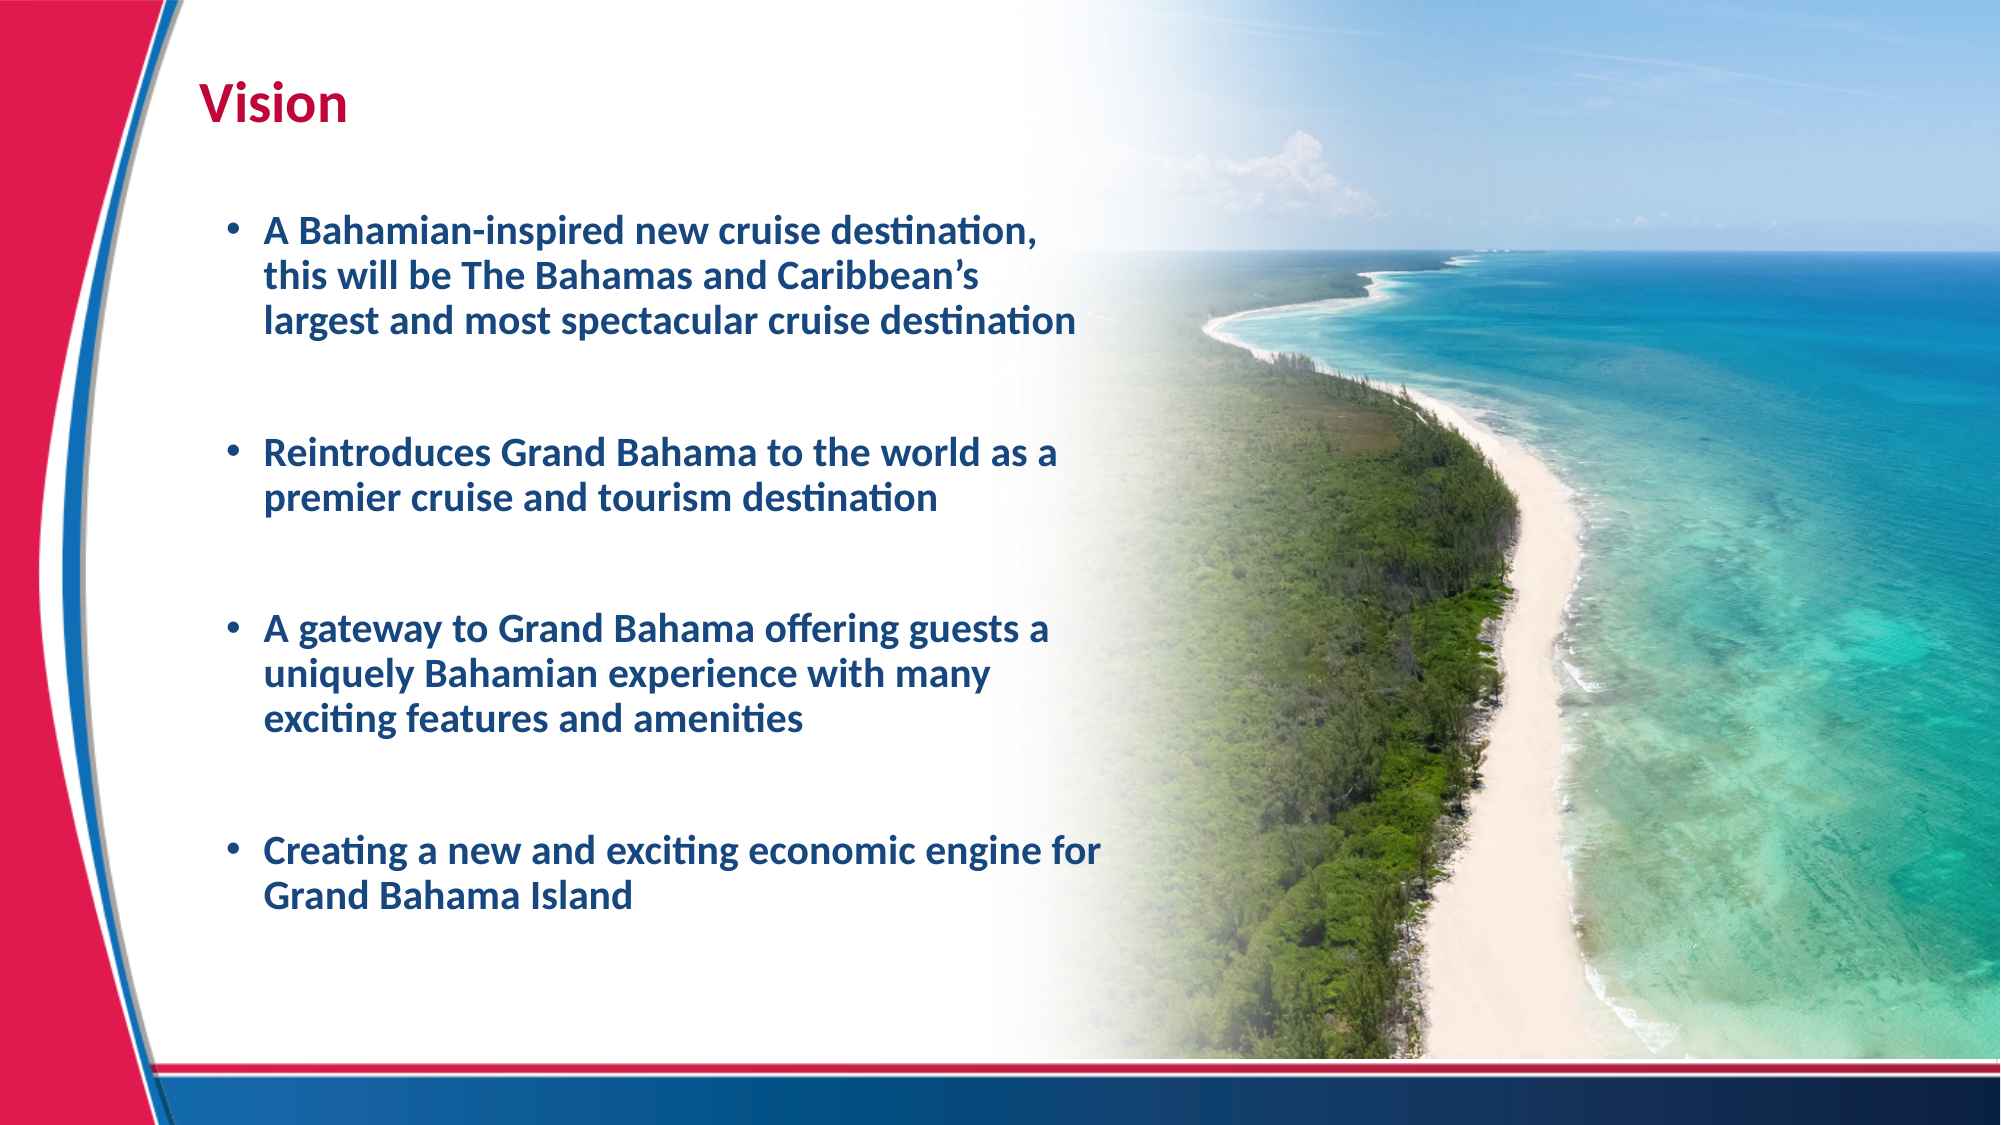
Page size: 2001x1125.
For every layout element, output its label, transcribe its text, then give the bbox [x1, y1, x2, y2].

text_box Vision [185, 64, 949, 156]
text_box A Bahamian-inspired new cruise destination, this will be The Bahamas and Caribbean’s largest and most spectacular cruise destination Reintroduces Grand Bahama to the world as a premier cruise and tourism destination A gateway to Grand Bahama offering guests a uniquely Bahamian experience with many exciting features and amenities Creating a new and exciting economic engine for Grand Bahama Island [211, 156, 949, 926]
picture [949, 0, 2000, 1059]
